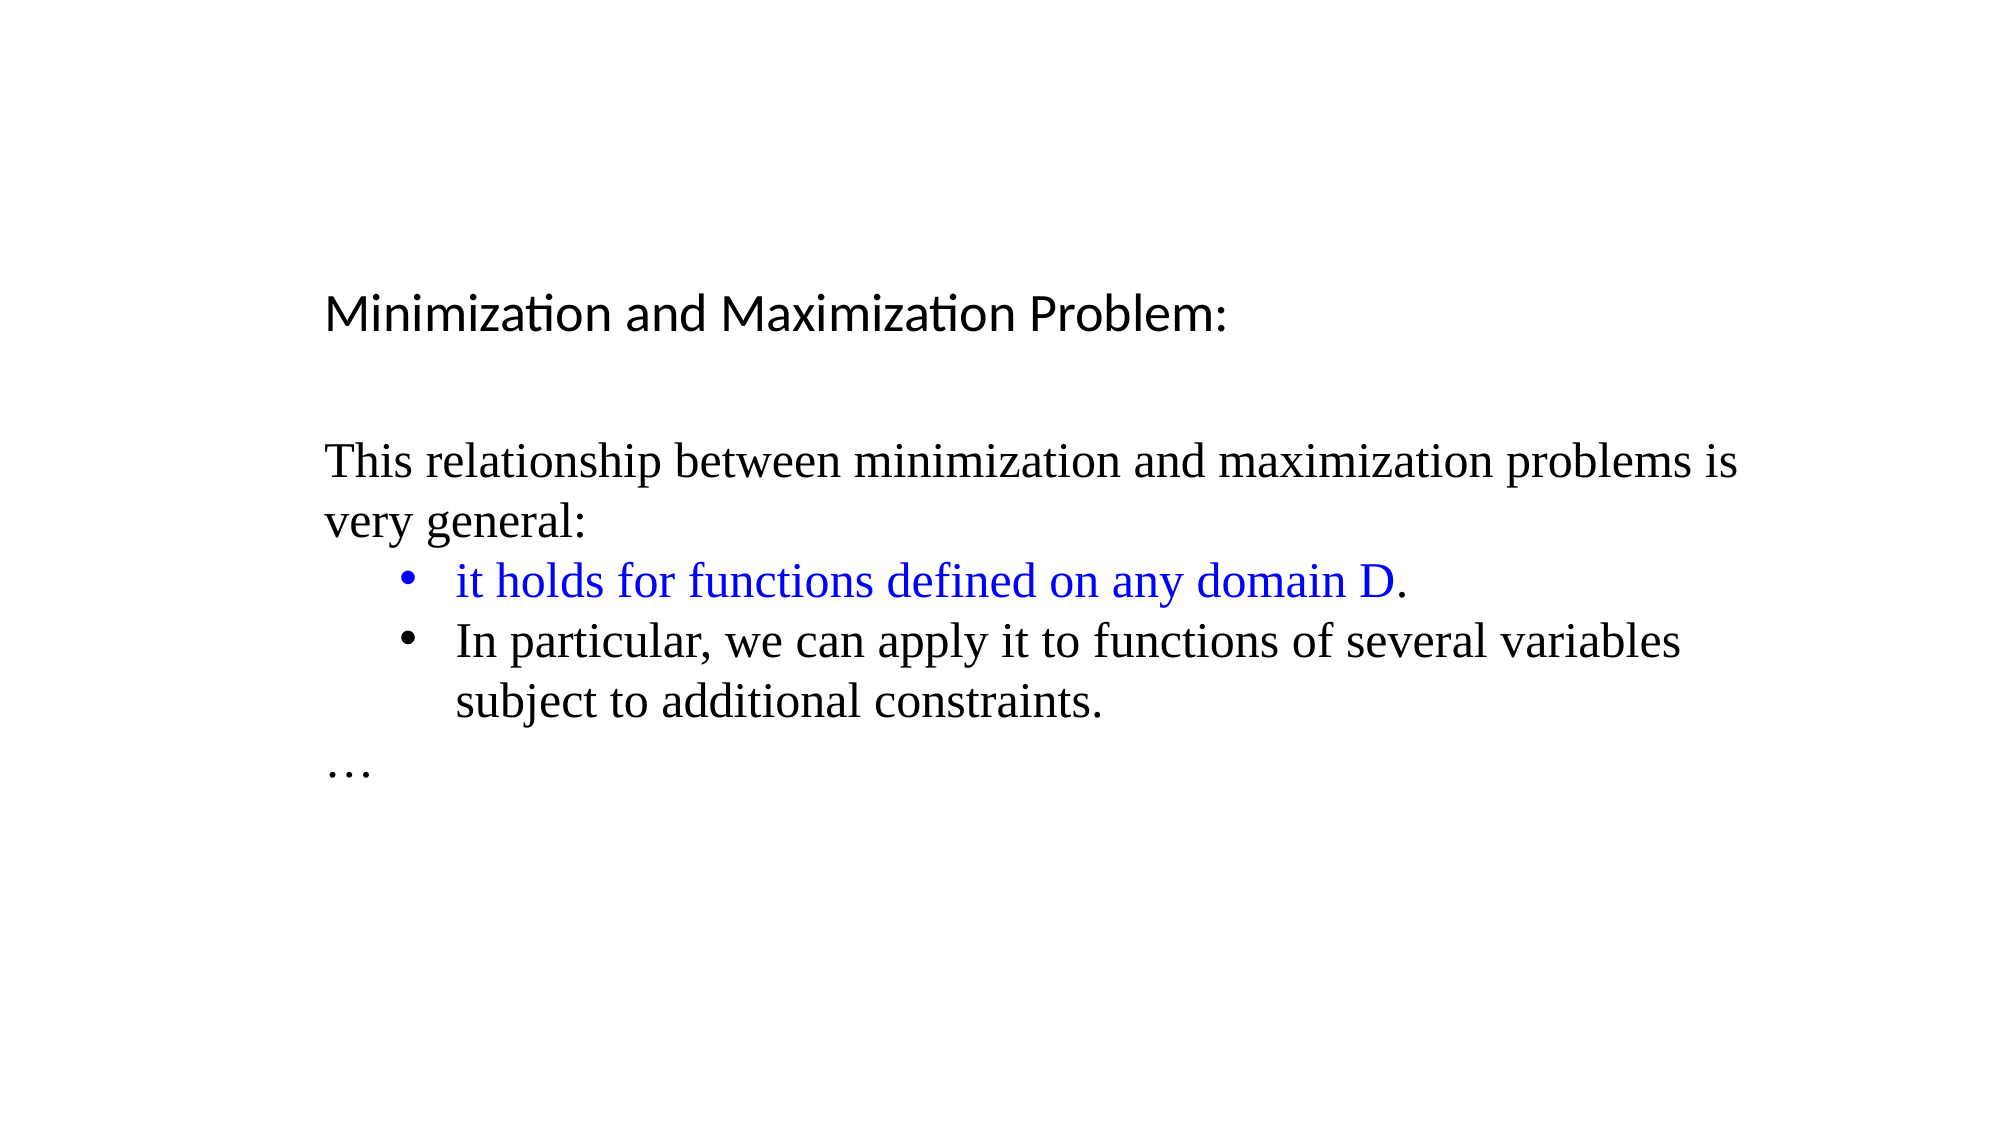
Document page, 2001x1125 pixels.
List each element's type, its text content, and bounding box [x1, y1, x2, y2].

text_box Minimization and Maximization Problem: This relationship between minimization and maximization problems is very general: it holds for functions defined on any domain D. In particular, we can apply it to functions of several variables subject to additional constraints. … [309, 269, 1825, 855]
